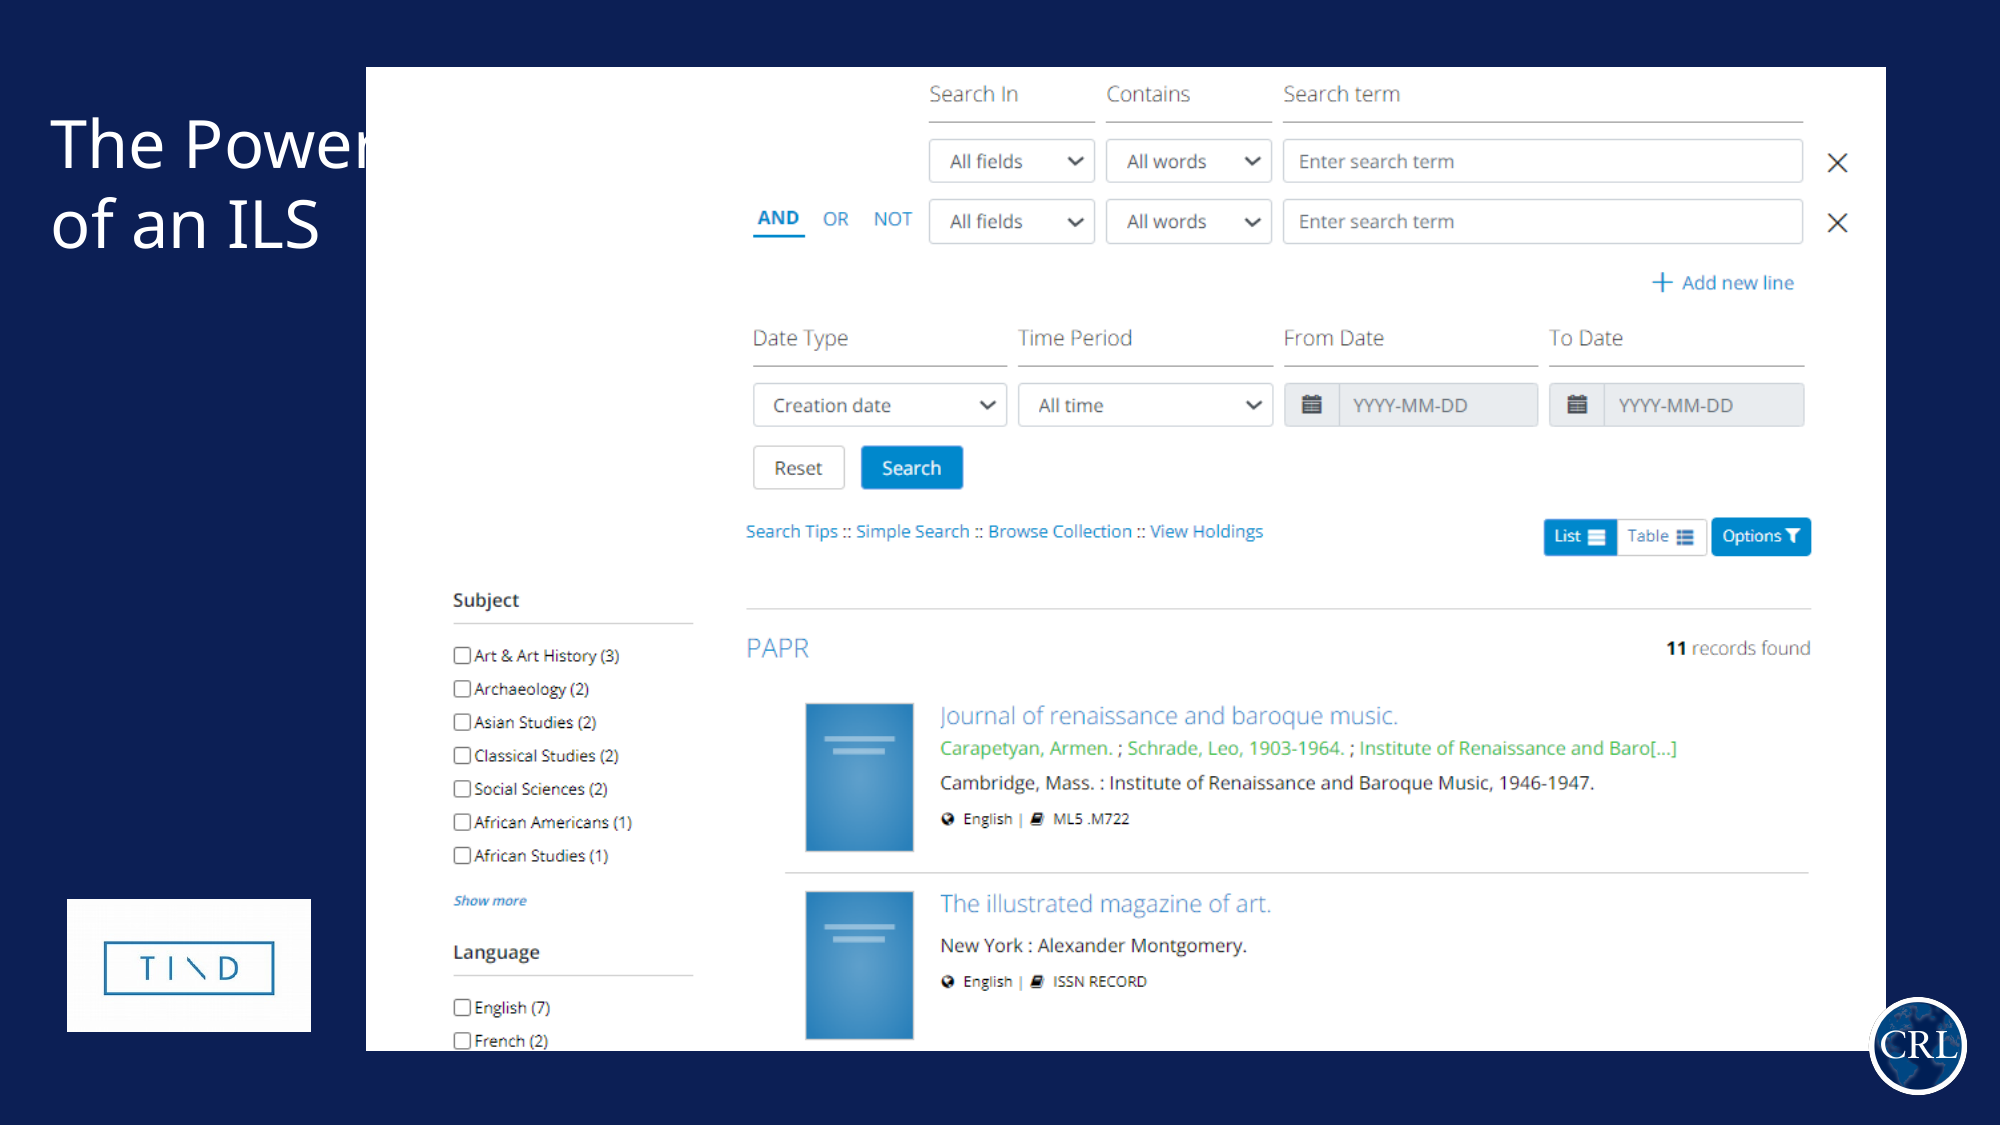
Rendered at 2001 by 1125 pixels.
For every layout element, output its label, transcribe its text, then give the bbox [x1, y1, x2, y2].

picture [66, 899, 312, 1033]
picture [366, 67, 1968, 1097]
text_box The Power of an ILS [35, 94, 366, 269]
